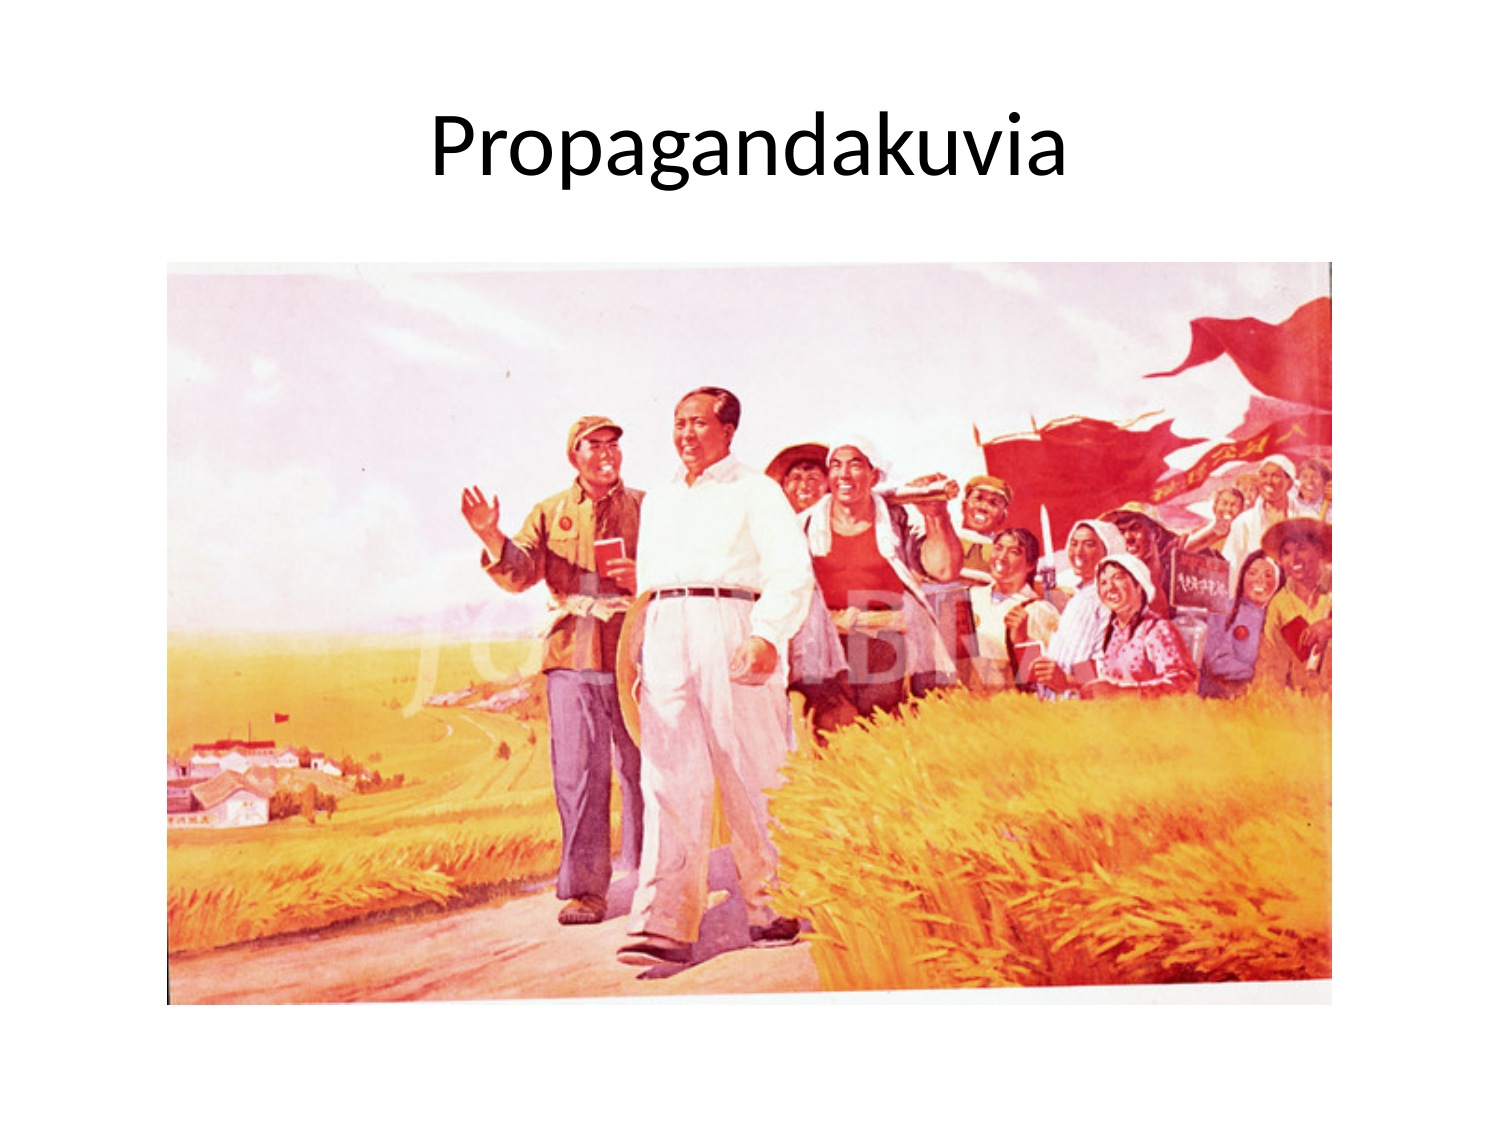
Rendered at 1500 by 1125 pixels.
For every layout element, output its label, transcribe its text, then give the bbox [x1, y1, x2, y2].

title Propagandakuvia [75, 45, 1425, 233]
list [167, 262, 1333, 1006]
